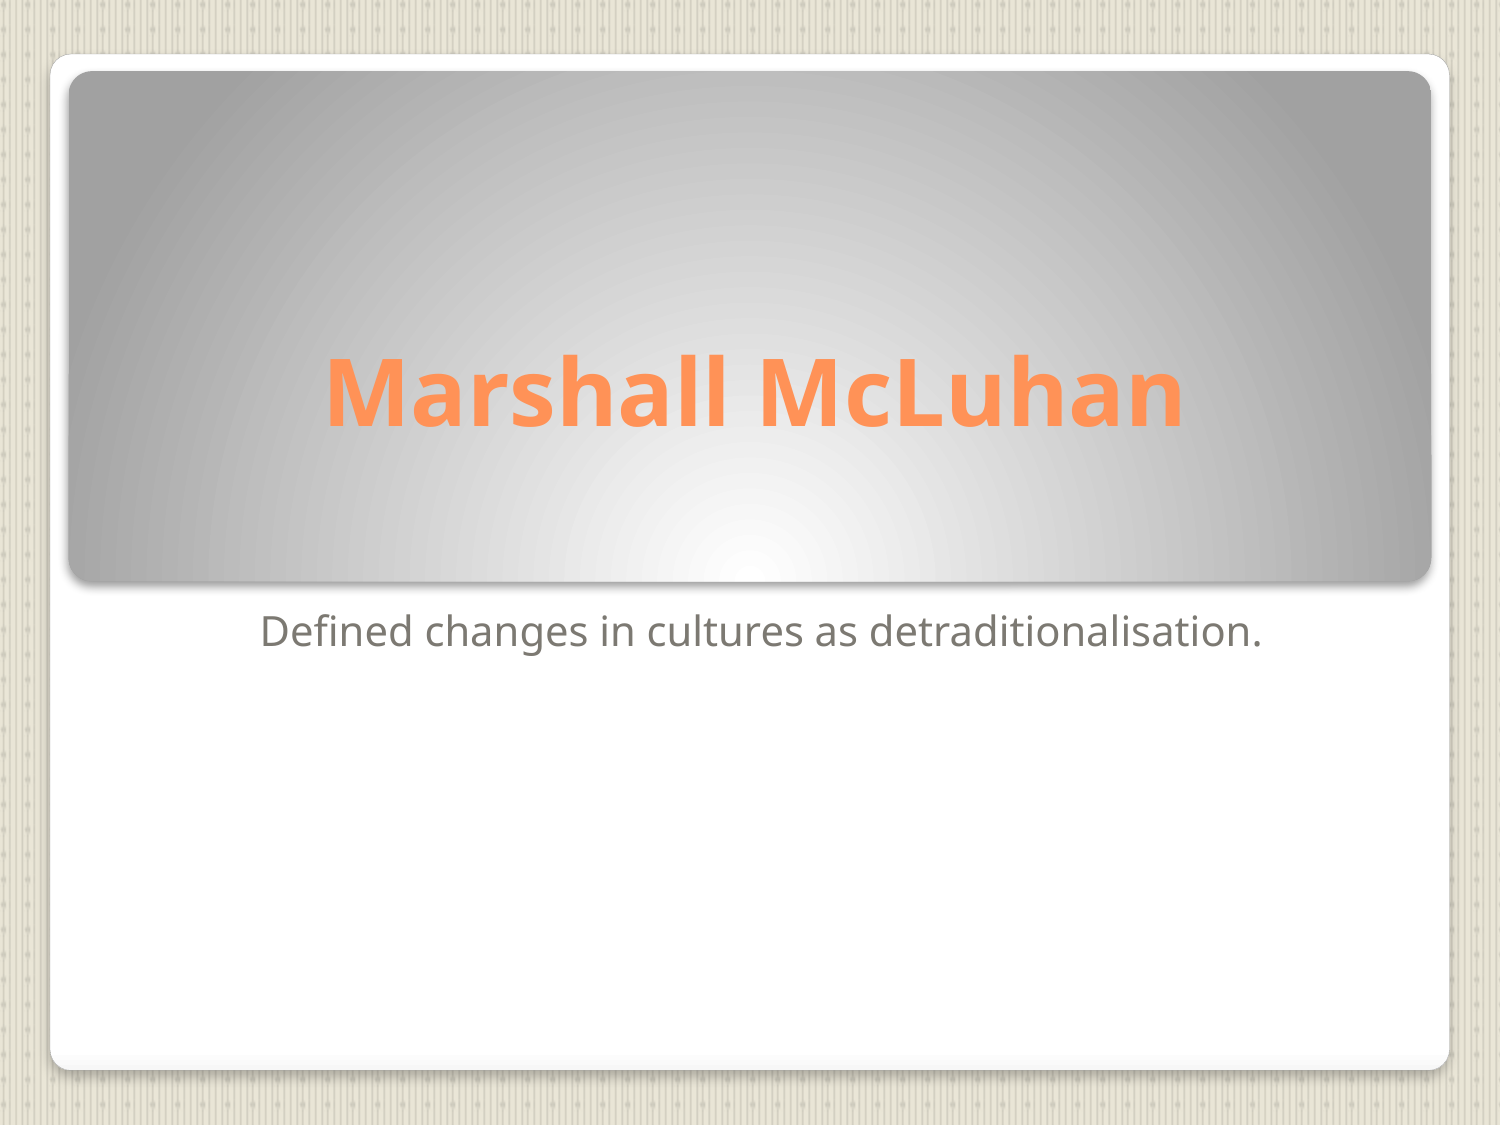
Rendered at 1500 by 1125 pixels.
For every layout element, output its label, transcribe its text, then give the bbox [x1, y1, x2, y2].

subtitle Defined changes in cultures as detraditionalisation. [118, 604, 1394, 755]
title Marshall McLuhan [117, 152, 1393, 453]
